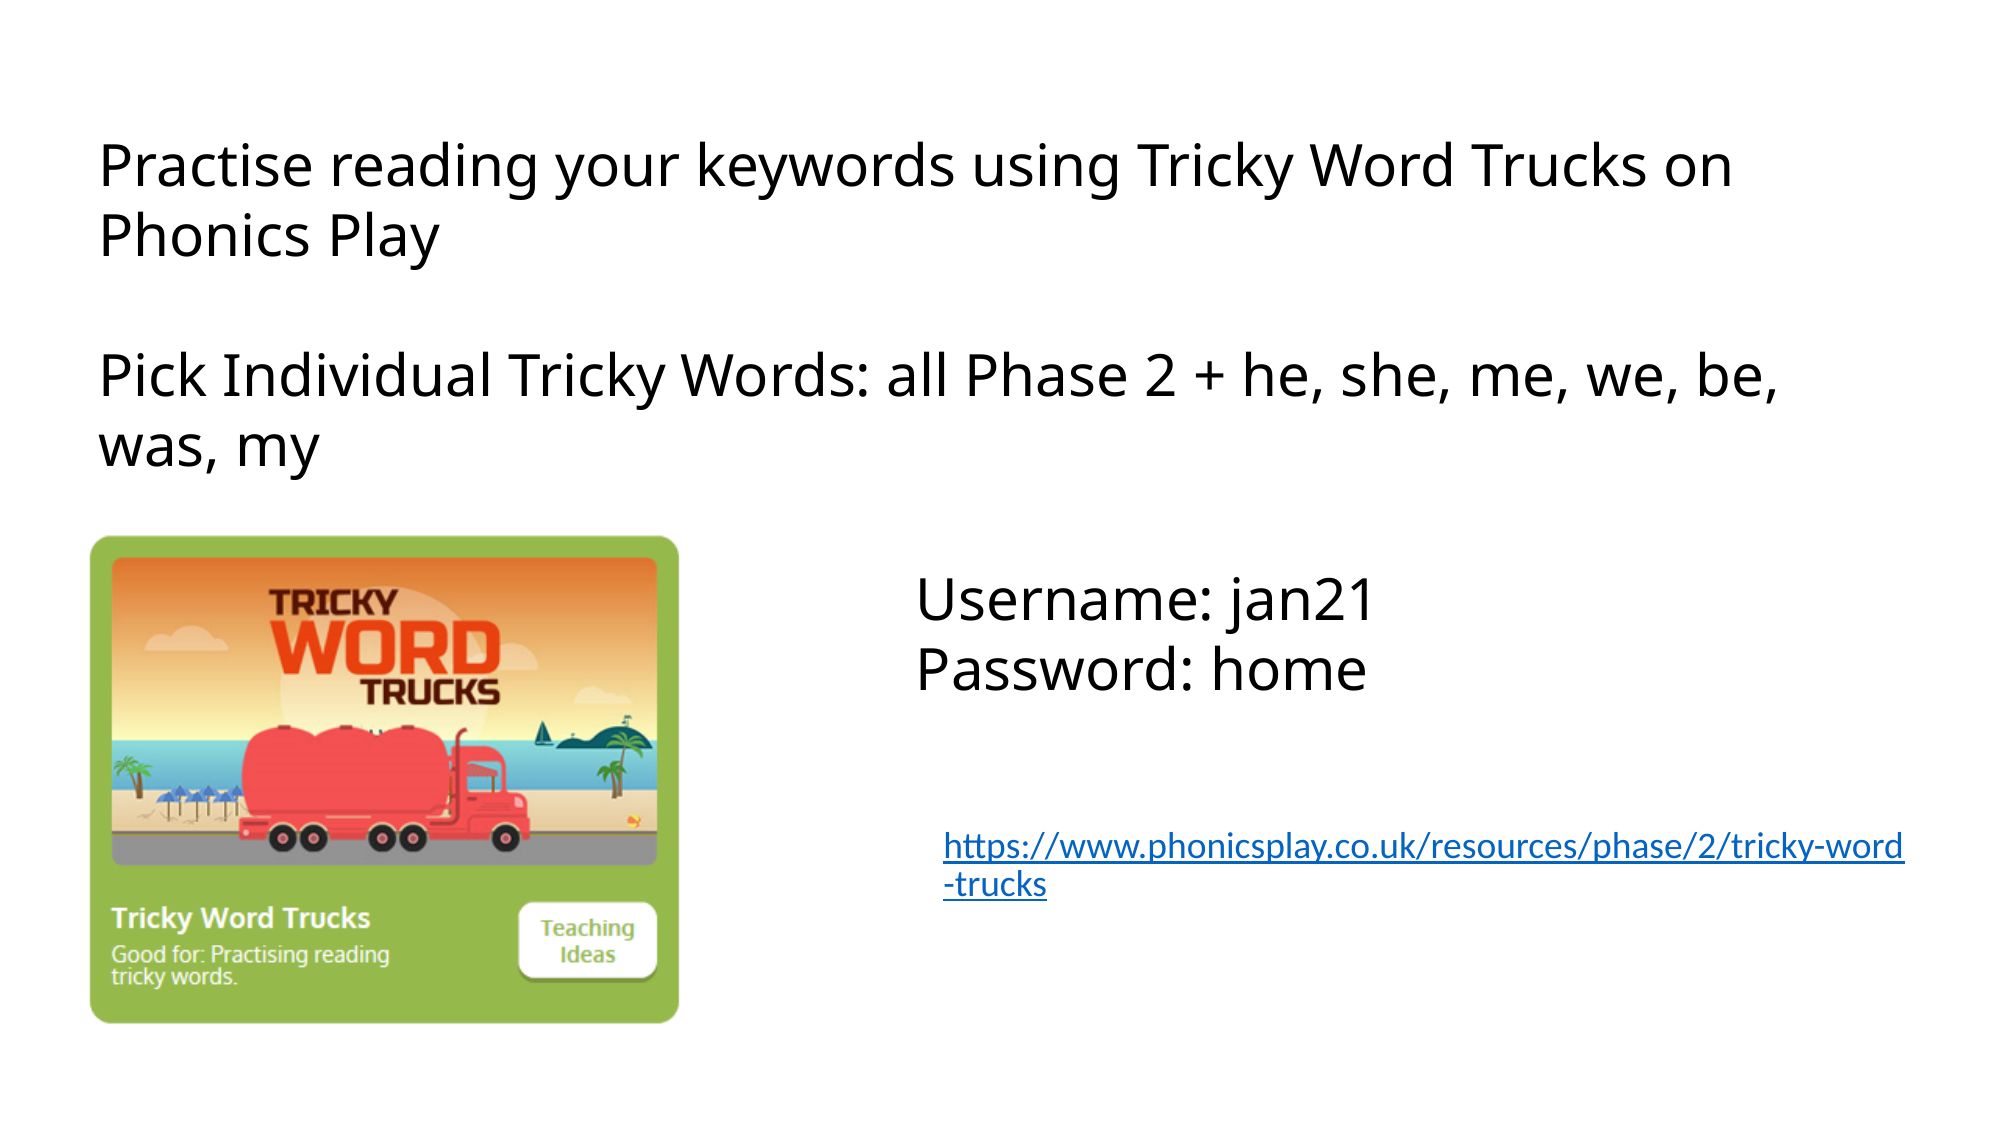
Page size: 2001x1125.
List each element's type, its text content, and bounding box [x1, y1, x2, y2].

text_box Username: jan21 Password: home [901, 554, 1395, 710]
text_box https://www.phonicsplay.co.uk/resources/phase/2/tricky-word-trucks [928, 813, 1929, 874]
text_box Practise reading your keywords using Tricky Word Trucks on Phonics Play Pick Individual Tricky Words: all Phase 2 + he, she, me, we, be, was, my [83, 120, 1929, 486]
picture [83, 510, 712, 1041]
